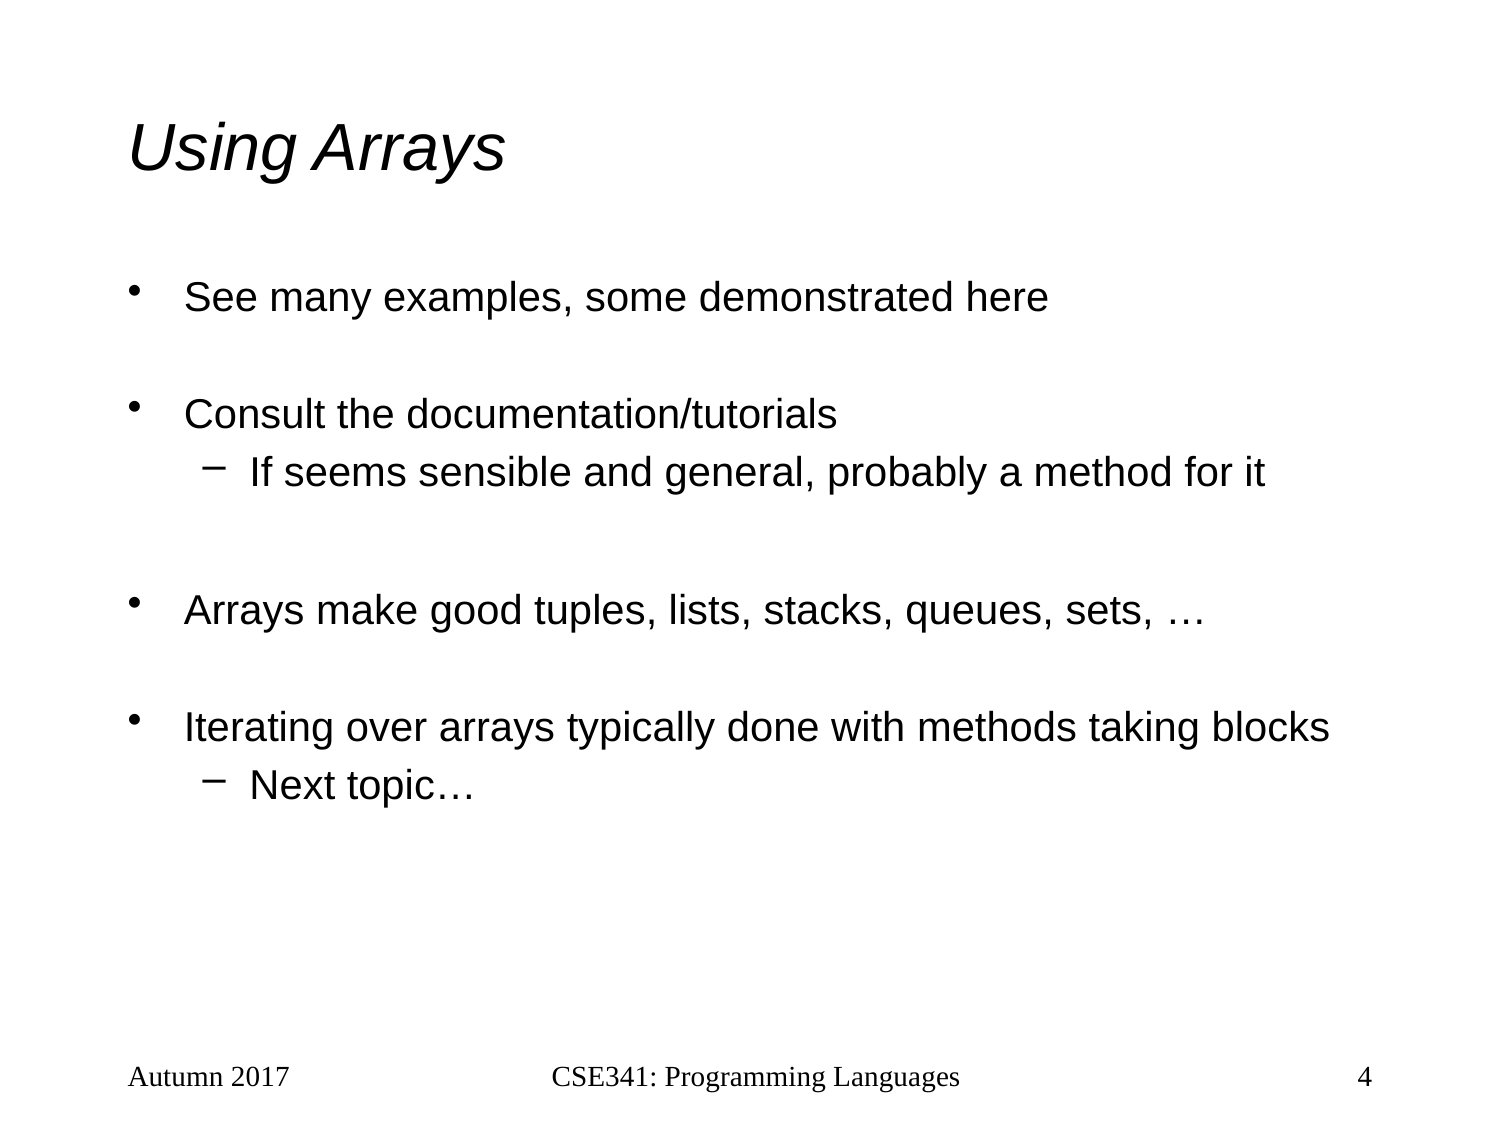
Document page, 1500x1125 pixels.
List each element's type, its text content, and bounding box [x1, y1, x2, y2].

slide_number 4 [1074, 1049, 1388, 1125]
title Using Arrays [112, 49, 1388, 238]
list See many examples, some demonstrated here Consult the documentation/tutorials If seems sensible and general, probably a method for it Arrays make good tuples, lists, stacks, queues, sets, … Iterating over arrays typically done with methods taking blocks Next topic… [112, 262, 1388, 1001]
footer CSE341: Programming Languages [474, 1049, 1038, 1125]
slide_number Autumn 2017 [112, 1049, 426, 1125]
